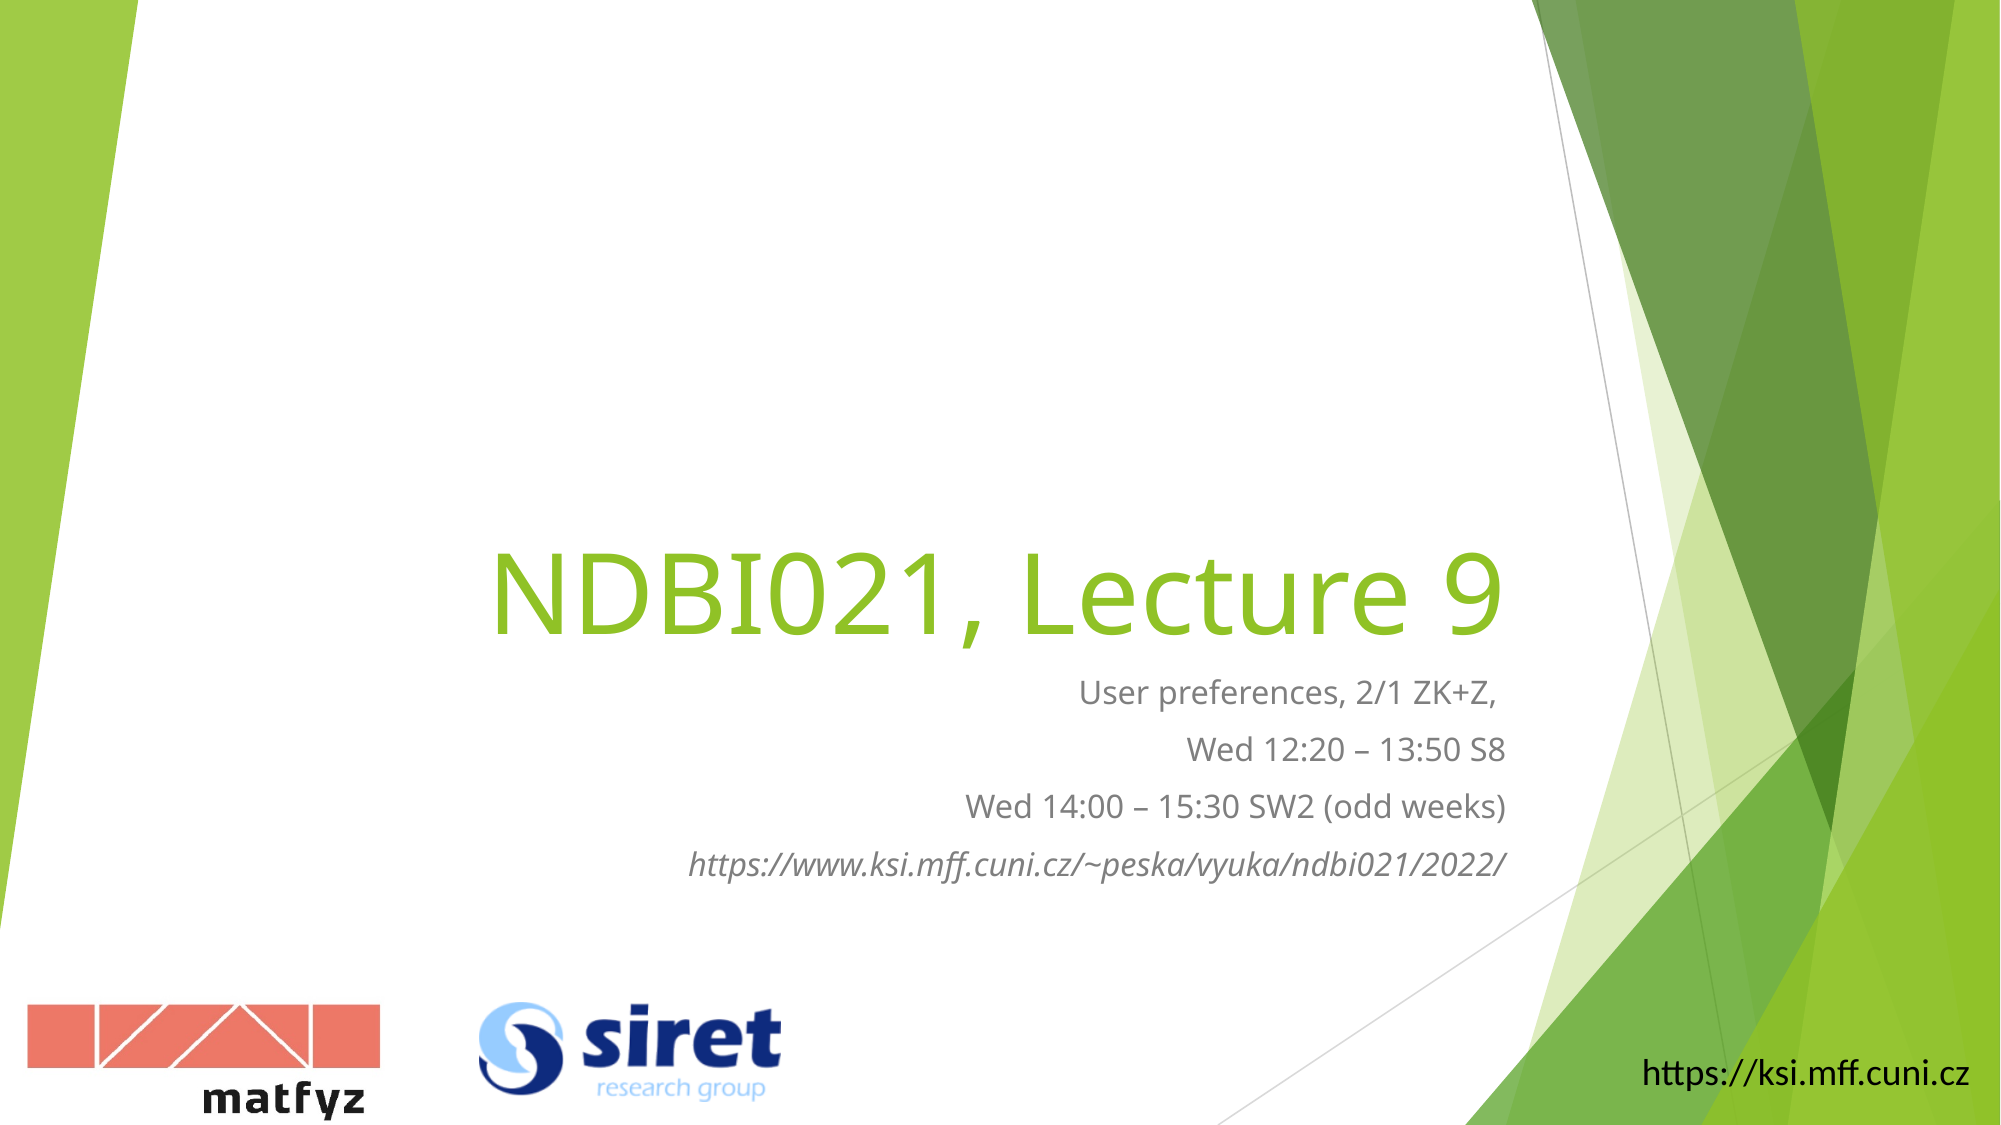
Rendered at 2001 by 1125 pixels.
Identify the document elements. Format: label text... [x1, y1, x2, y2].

text_box https://ksi.mff.cuni.cz [1627, 1040, 1985, 1101]
picture [0, 978, 407, 1125]
picture [479, 1002, 781, 1102]
subtitle User preferences, 2/1 ZK+Z, Wed 12:20 – 13:50 S8 Wed 14:00 – 15:30 SW2 (odd weeks) https://www.ksi.mff.cuni.cz/~peska/vyuka/ndbi021/2022/ [247, 664, 1522, 891]
title NDBI021, Lecture 9 [247, 394, 1522, 664]
